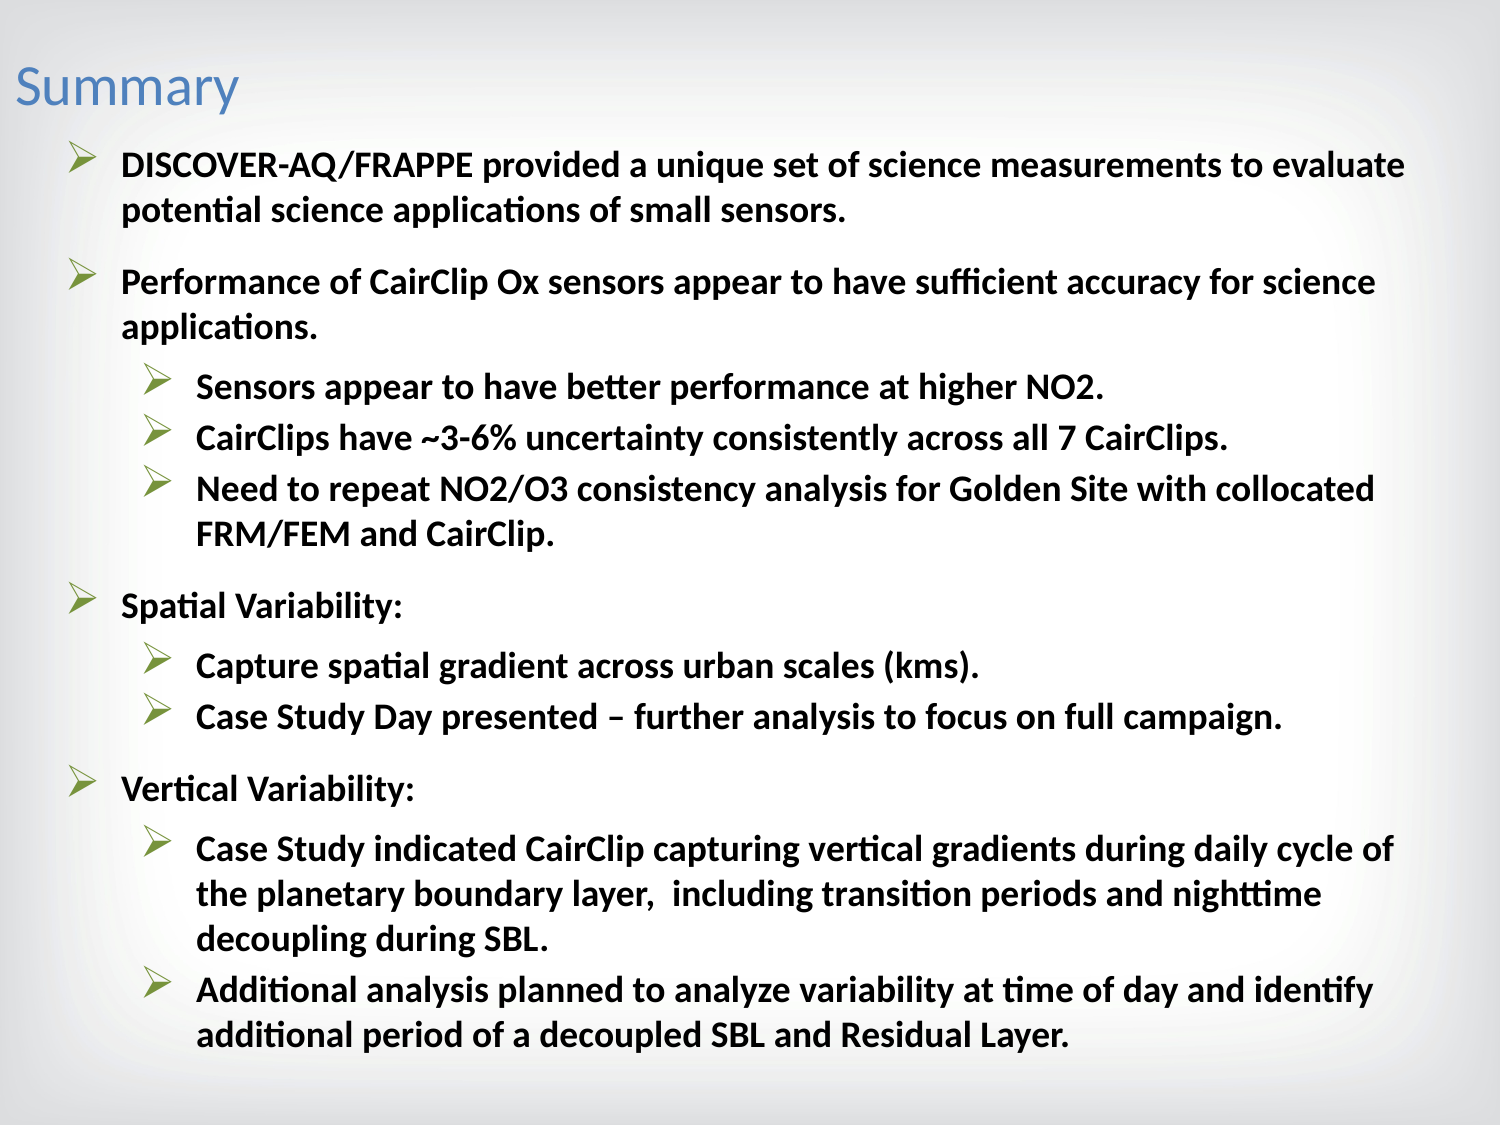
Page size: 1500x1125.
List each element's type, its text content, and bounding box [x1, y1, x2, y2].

text_box DISCOVER-AQ/FRAPPE provided a unique set of science measurements to evaluate potential science applications of small sensors. Performance of CairClip Ox sensors appear to have sufficient accuracy for science applications. Sensors appear to have better performance at higher NO2. CairClips have ~3-6% uncertainty consistently across all 7 CairClips. Need to repeat NO2/O3 consistency analysis for Golden Site with collocated FRM/FEM and CairClip. Spatial Variability: Capture spatial gradient across urban scales (kms). Case Study Day presented – further analysis to focus on full campaign. Vertical Variability: Case Study indicated CairClip capturing vertical gradients during daily cycle of the planetary boundary layer, including transition periods and nighttime decoupling during SBL. Additional analysis planned to analyze variability at time of day and identify additional period of a decoupled SBL and Residual Layer. [50, 132, 1450, 1063]
text_box Summary [0, 37, 1388, 128]
picture [0, 0, 1500, 1125]
